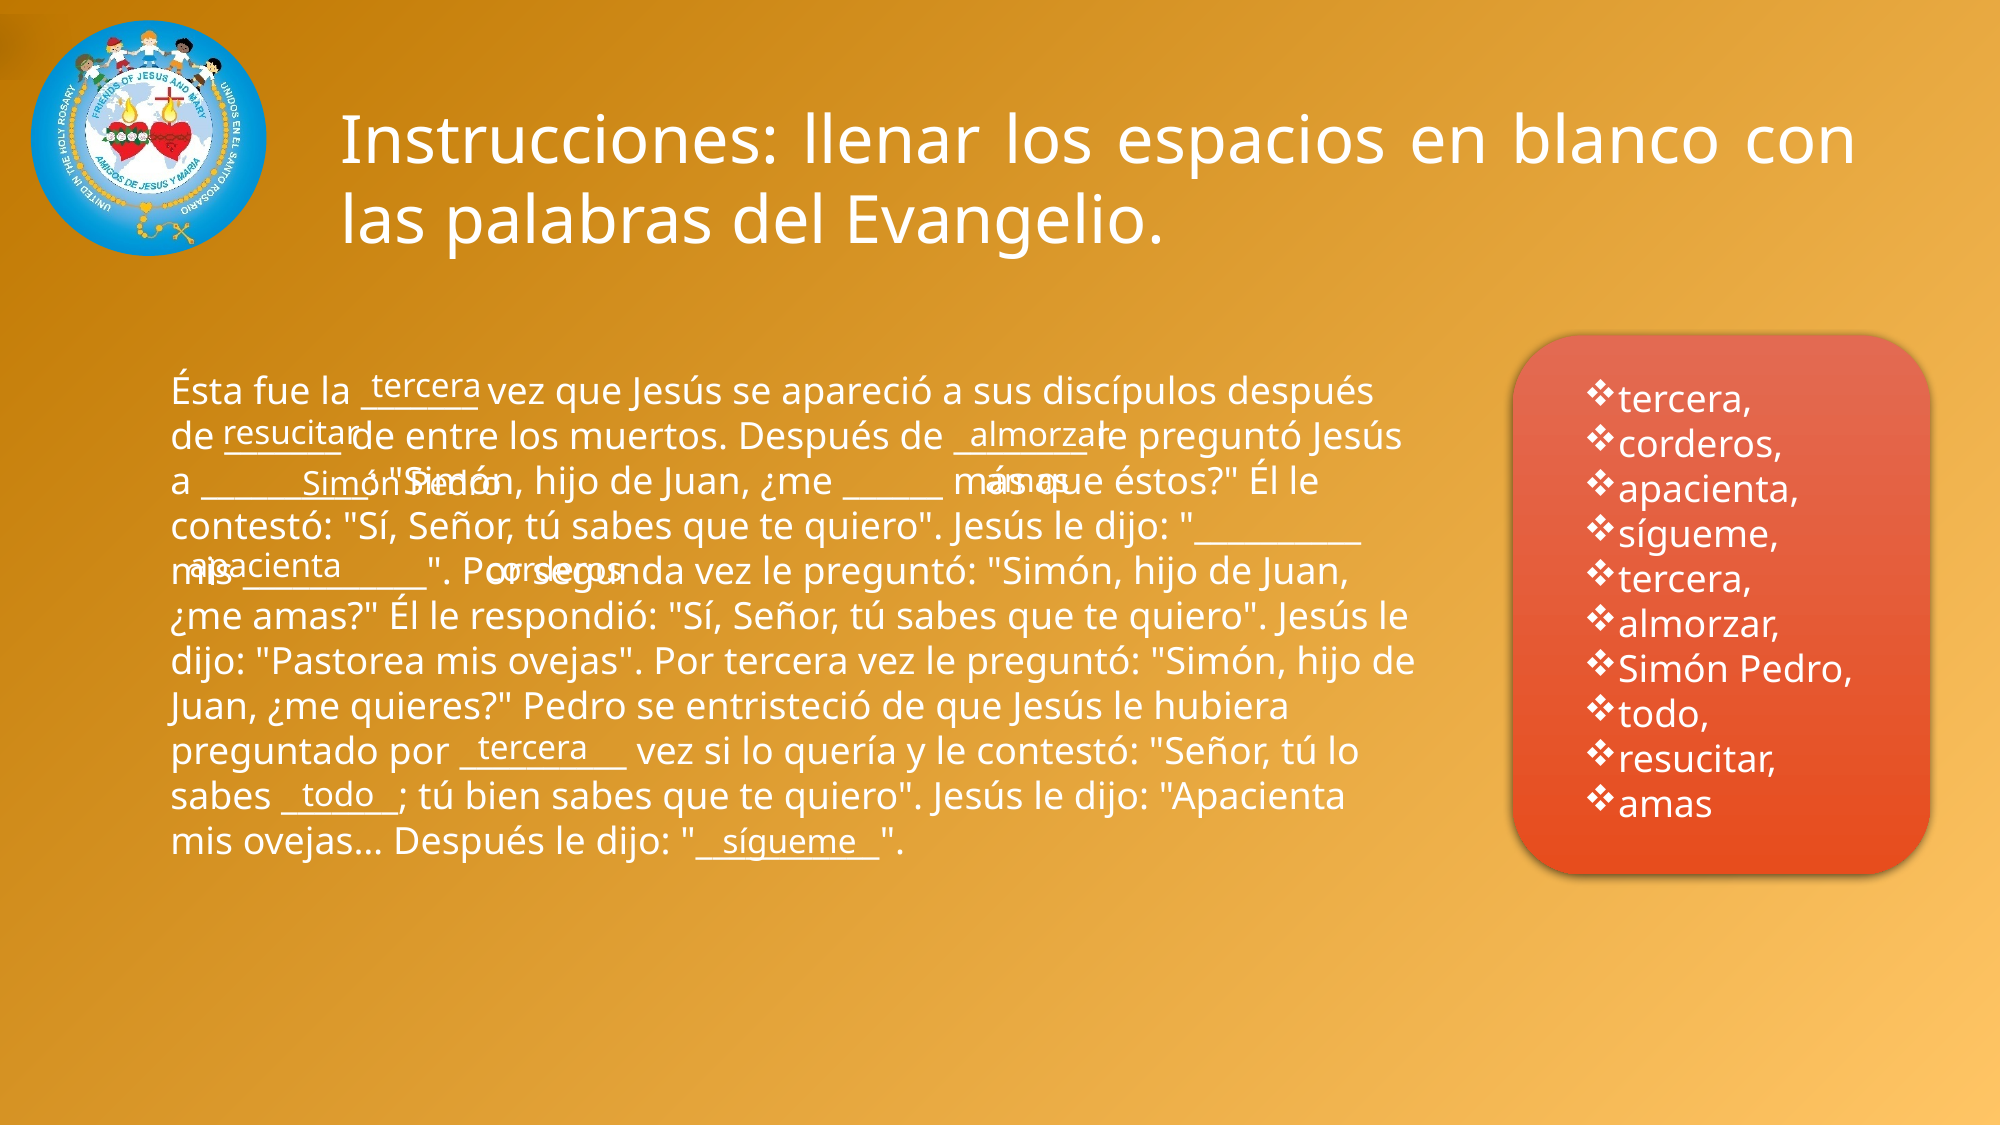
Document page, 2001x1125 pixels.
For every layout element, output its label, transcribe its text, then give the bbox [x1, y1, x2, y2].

text_box Instrucciones: llenar los espacios en blanco con las palabras del Evangelio. [325, 89, 1876, 265]
text_box tercera, corderos, apacienta, sígueme, tercera, almorzar, Simón Pedro, todo, resucitar, amas [1569, 367, 1926, 833]
text_box todo [287, 765, 390, 821]
text_box tercera [352, 356, 501, 412]
text_box corderos [470, 540, 638, 596]
text_box amas [970, 451, 1085, 507]
text_box resucitar [201, 404, 381, 459]
text_box tercera [463, 718, 603, 774]
text_box Simón Pedro [287, 454, 517, 509]
text_box sígueme [708, 812, 872, 867]
picture [55, 30, 242, 245]
text_box [1926, 381, 1931, 829]
text_box apacienta [174, 536, 357, 592]
text_box Ésta fue la _______ vez que Jesús se apareció a sus discípulos después de _______ de entre los muertos. Después de ________ le preguntó Jesús a __________: "Simón, hijo de Juan, ¿me ______ más que éstos?" Él le contestó: "Sí, Señor, tú sabes que te quiero". Jesús le dijo: "__________ mis ___________". Por segunda vez le preguntó: "Simón, hijo de Juan, ¿me amas?" Él le respondió: "Sí, Señor, tú sabes que te quiero". Jesús le dijo: "Pastorea mis ovejas". Por tercera vez le preguntó: "Simón, hijo de Juan, ¿me quieres?" Pedro se entristeció de que Jesús le hubiera preguntado por __________ vez si lo quería y le contestó: "Señor, tú lo sabes _______; tú bien sabes que te quiero". Jesús le dijo: "Apacienta mis ovejas… Después le dijo: "___________". [155, 359, 1432, 870]
text_box [1512, 335, 1925, 875]
text_box almorzar [954, 406, 1125, 461]
